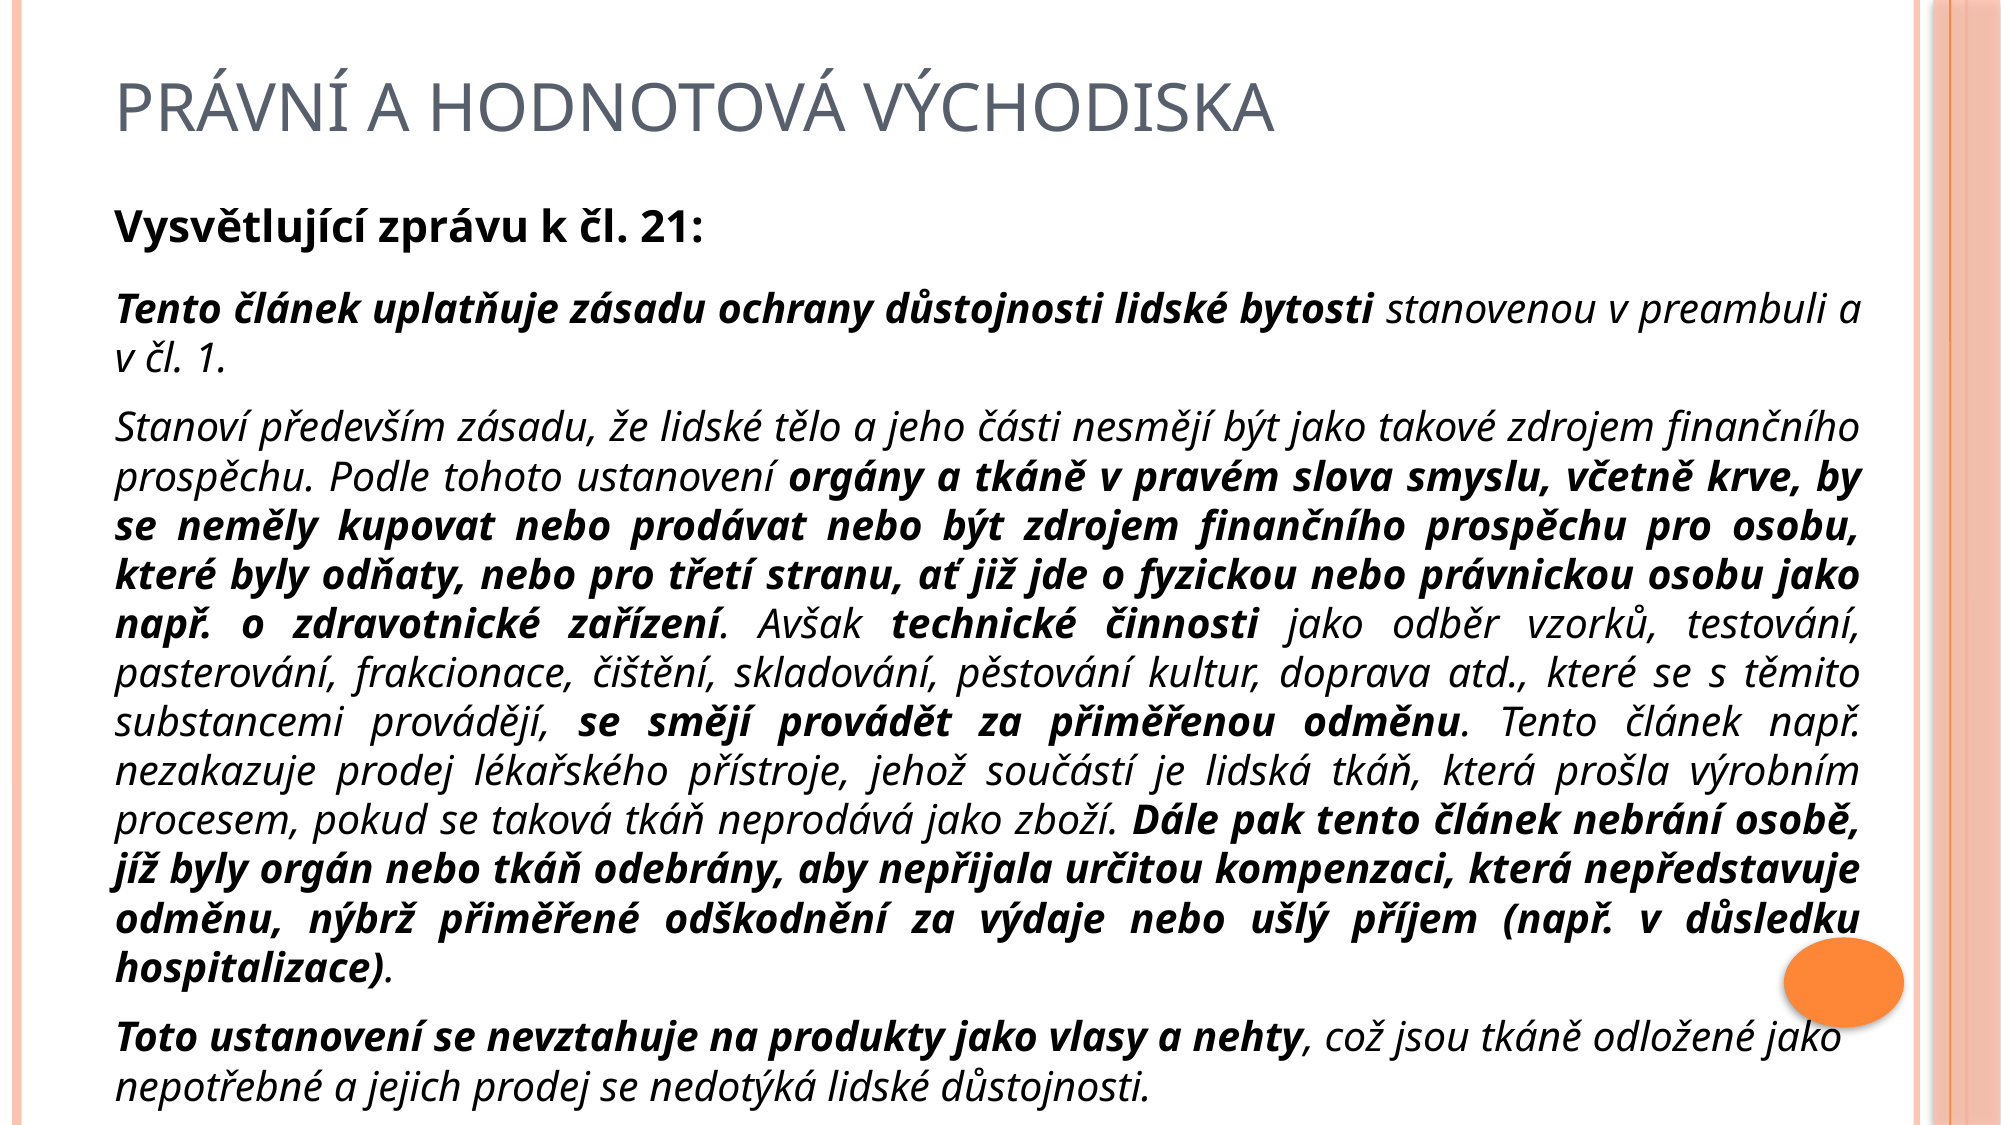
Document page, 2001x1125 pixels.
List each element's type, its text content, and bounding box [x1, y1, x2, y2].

list Vysvětlující zprávu k čl. 21: Tento článek uplatňuje zásadu ochrany důstojnosti lidské bytosti stanovenou v preambuli a v čl. 1. Stanoví především zásadu, že lidské tělo a jeho části nesmějí být jako takové zdrojem finančního prospěchu. Podle tohoto ustanovení orgány a tkáně v pravém slova smyslu, včetně krve, by se neměly kupovat nebo prodávat nebo být zdrojem finančního prospěchu pro osobu, které byly odňaty, nebo pro třetí stranu, ať již jde o fyzickou nebo právnickou osobu jako např. o zdravotnické zařízení. Avšak technické činnosti jako odběr vzorků, testování, pasterování, frakcionace, čištění, skladování, pěstování kultur, doprava atd., které se s těmito substancemi provádějí, se smějí provádět za přiměřenou odměnu. Tento článek např. nezakazuje prodej lékařského přístroje, jehož součástí je lidská tkáň, která prošla výrobním procesem, pokud se taková tkáň neprodává jako zboží. Dále pak tento článek nebrání osobě, jíž byly orgán nebo tkáň odebrány, aby nepřijala určitou kompenzaci, která nepředstavuje odměnu, nýbrž přiměřené odškodnění za výdaje nebo ušlý příjem (např. v důsledku hospitalizace). Toto ustanovení se nevztahuje na produkty jako vlasy a nehty, což jsou tkáně odložené jako nepotřebné a jejich prodej se nedotýká lidské důstojnosti. [99, 190, 1877, 1125]
title Právní a hodnotová východiska [99, 45, 1734, 190]
